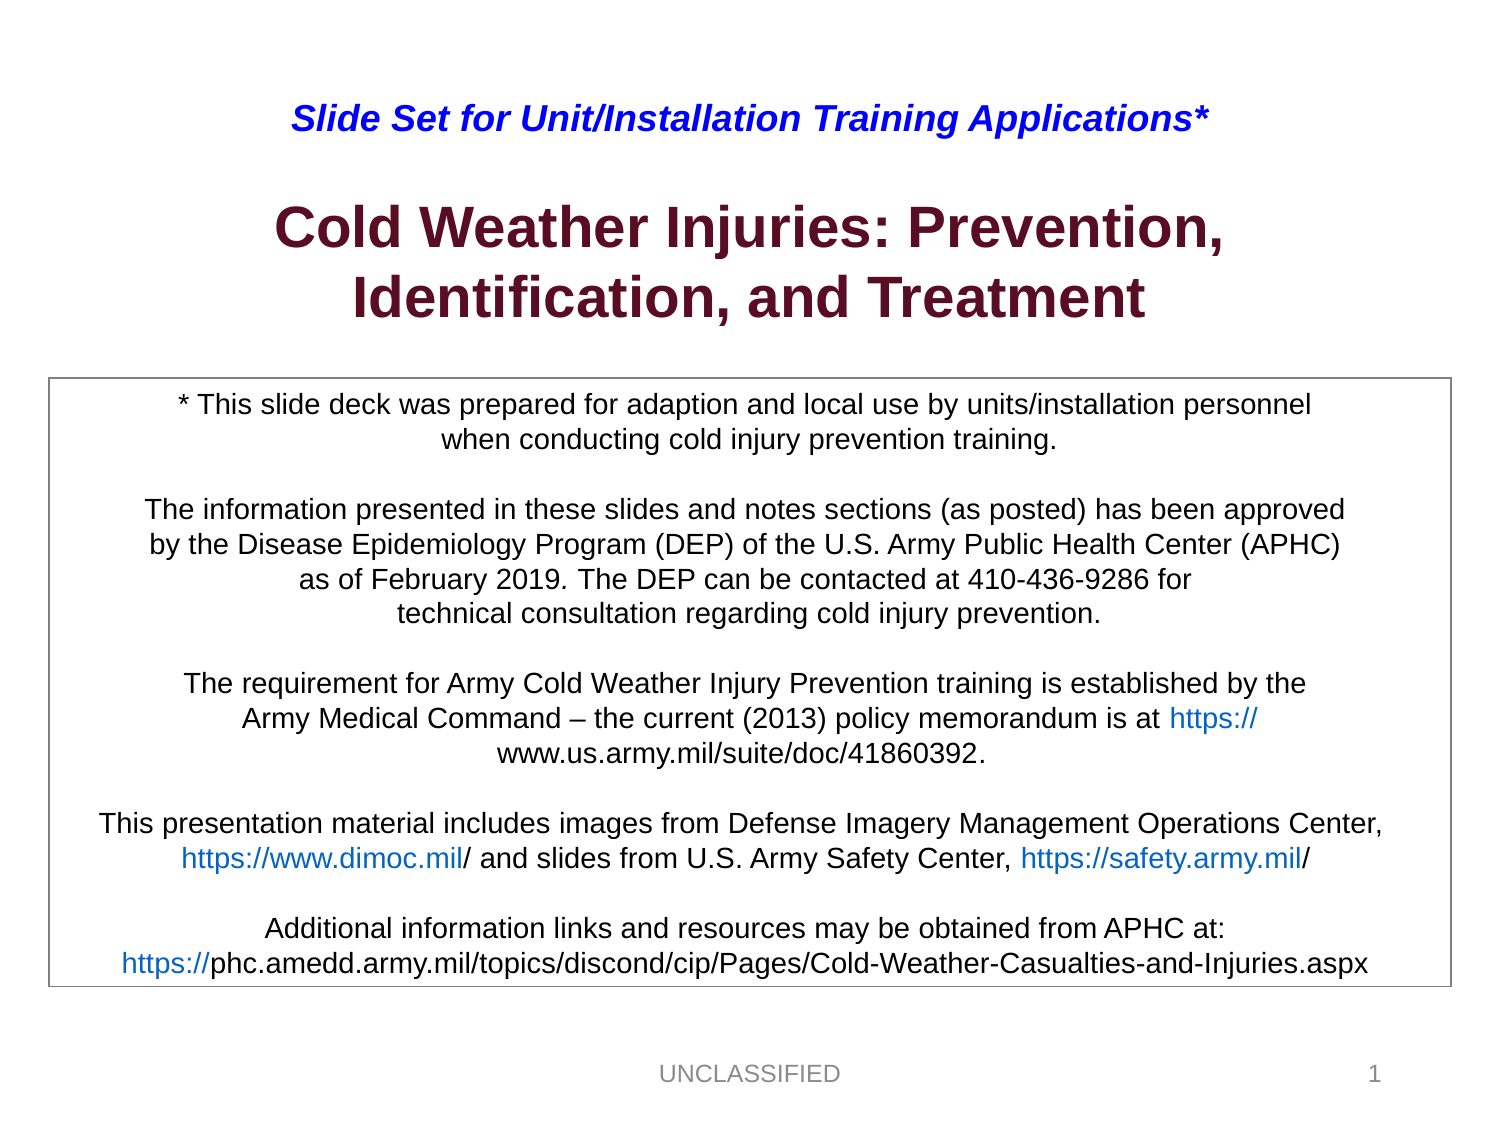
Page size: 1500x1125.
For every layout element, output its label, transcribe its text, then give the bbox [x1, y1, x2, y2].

text_box Slide Set for Unit/Installation Training Applications* [230, 86, 1270, 146]
text_box Cold Weather Injuries: Prevention, Identification, and Treatment [167, 181, 1333, 337]
text_box * This slide deck was prepared for adaption and local use by units/installation personnel when conducting cold injury prevention training. The information presented in these slides and notes sections (as posted) has been approved by the Disease Epidemiology Program (DEP) of the U.S. Army Public Health Center (APHC) as of February 2019. The DEP can be contacted at 410-436-9286 for technical consultation regarding cold injury prevention. The requirement for Army Cold Weather Injury Prevention training is established by the Army Medical Command – the current (2013) policy memorandum is at https://www.us.army.mil/suite/doc/41860392. This presentation material includes images from Defense Imagery Management Operations Center, https://www.dimoc.mil/ and slides from U.S. Army Safety Center, https://safety.army.mil/ Additional information links and resources may be obtained from APHC at: https://phc.amedd.army.mil/topics/discond/cip/Pages/Cold-Weather-Casualties-and-Injuries.aspx [49, 378, 1451, 987]
footer UNCLASSIFIED [496, 1042, 1004, 1103]
slide_number 1 [1059, 1042, 1397, 1103]
